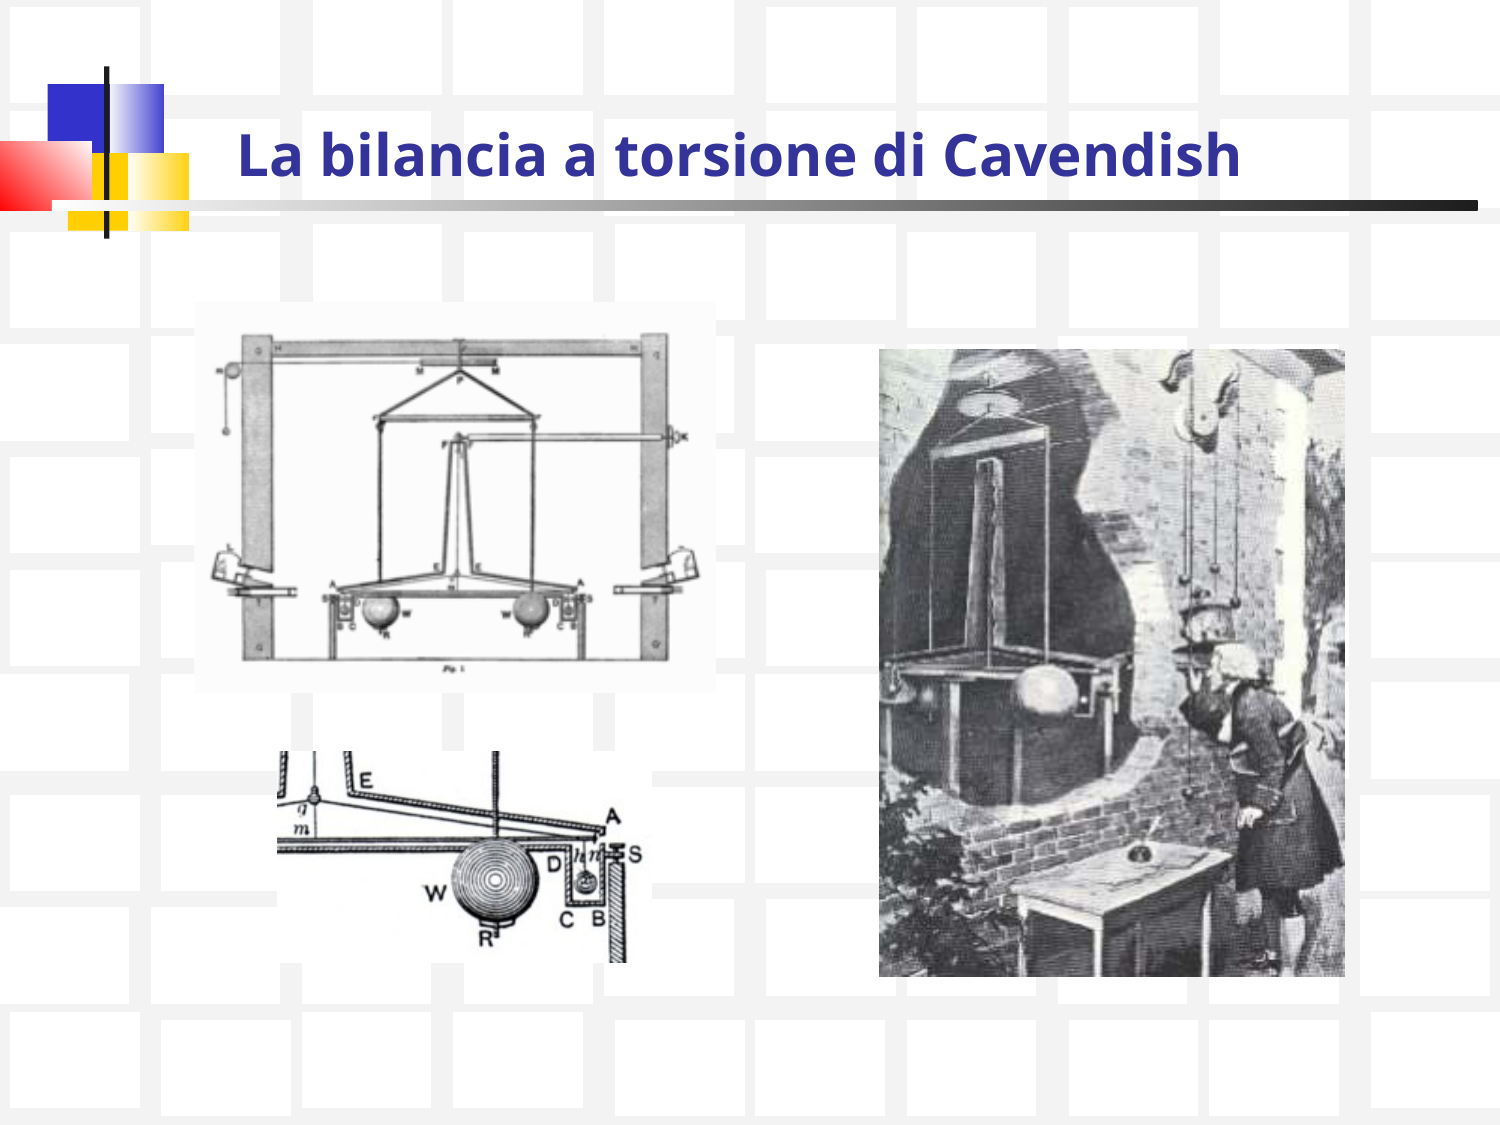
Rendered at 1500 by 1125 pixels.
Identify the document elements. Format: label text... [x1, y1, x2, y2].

picture [0, 0, 1500, 1125]
title La bilancia a torsione di Cavendish [221, 35, 1500, 196]
